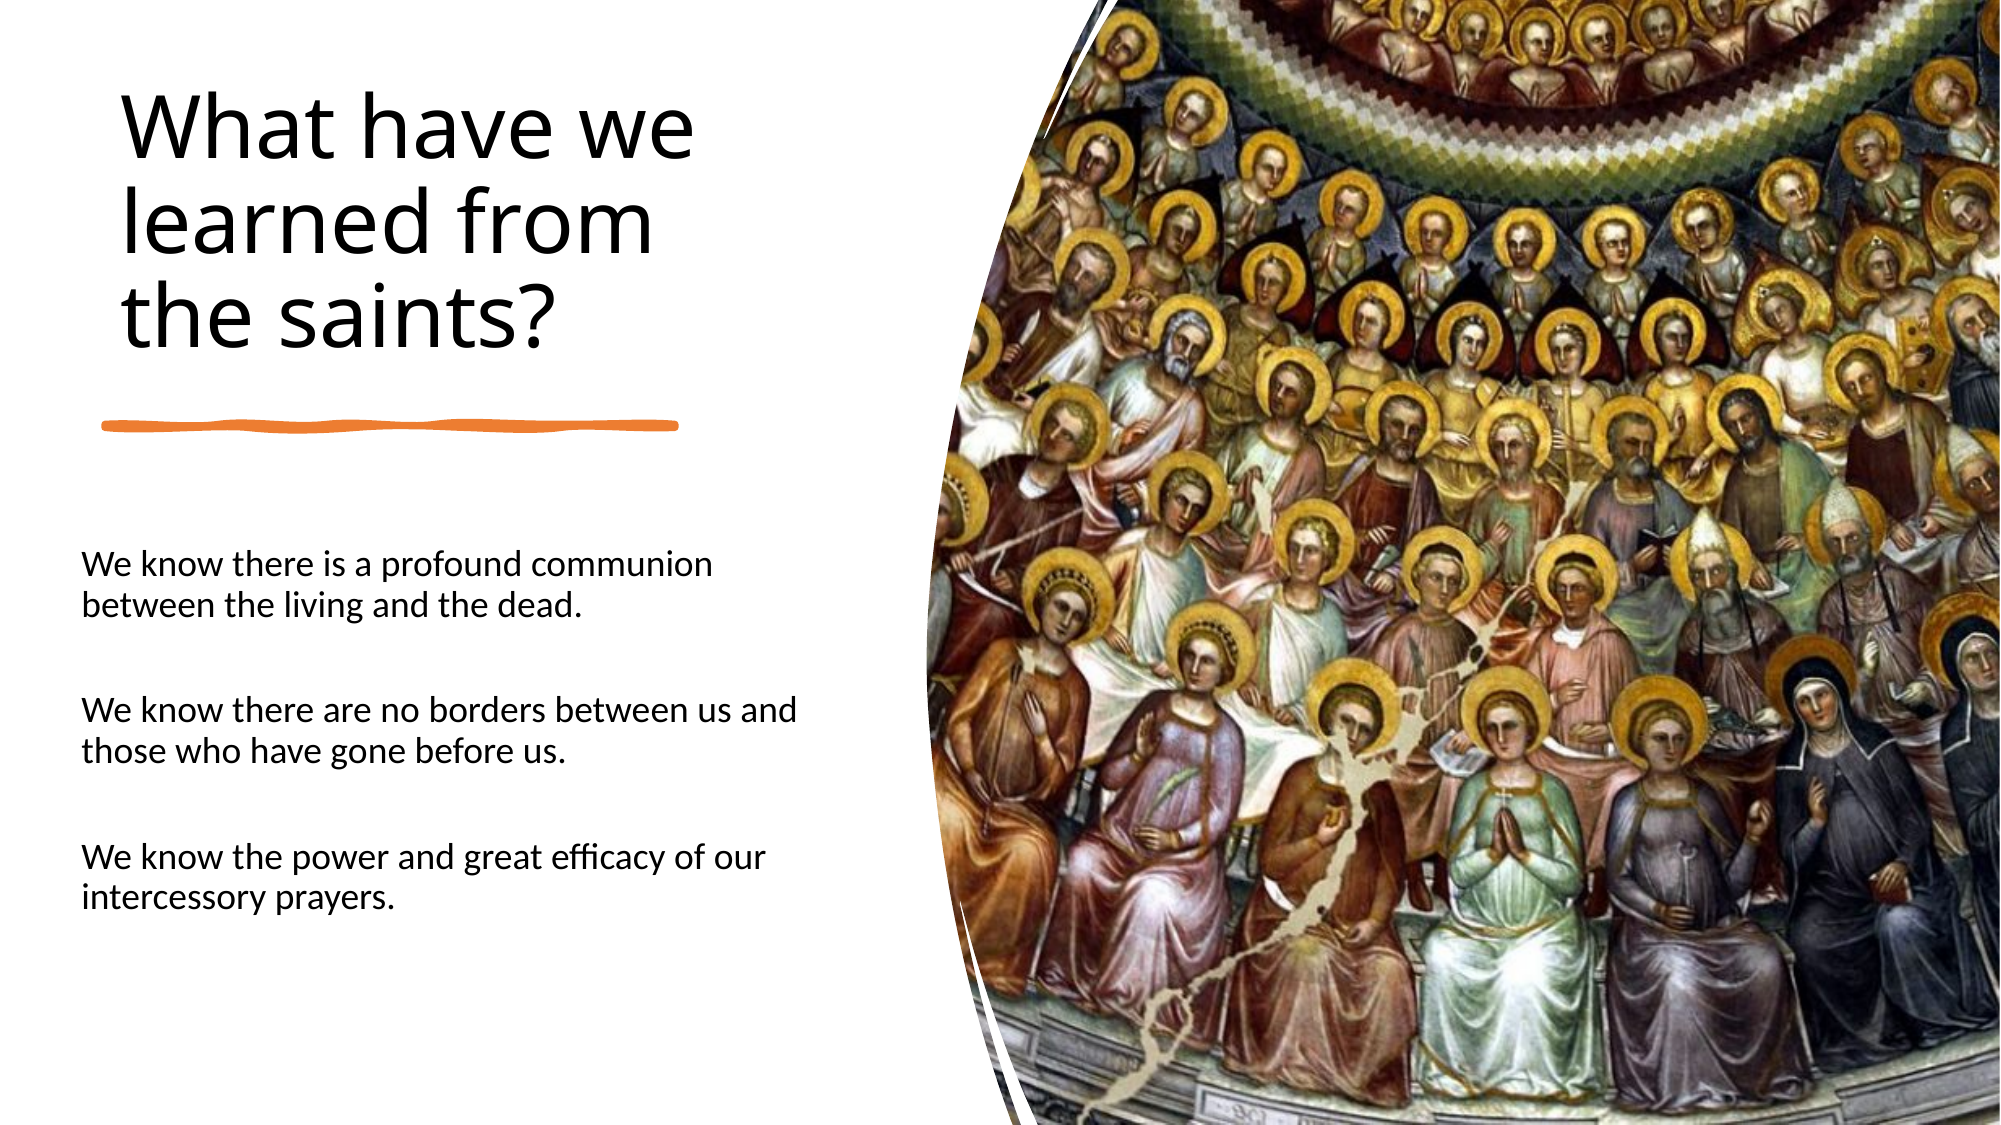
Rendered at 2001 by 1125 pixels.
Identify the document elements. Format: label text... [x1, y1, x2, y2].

text_box What have we learned from the saints? [105, 53, 822, 375]
picture [926, 0, 2000, 1125]
text_box [103, 421, 676, 431]
text_box We know there is a profound communion between the living and the dead. We know there are no borders between us and those who have gone before us. We know the power and great efficacy of our intercessory prayers. [66, 536, 861, 1101]
text_box [0, 0, 926, 1125]
